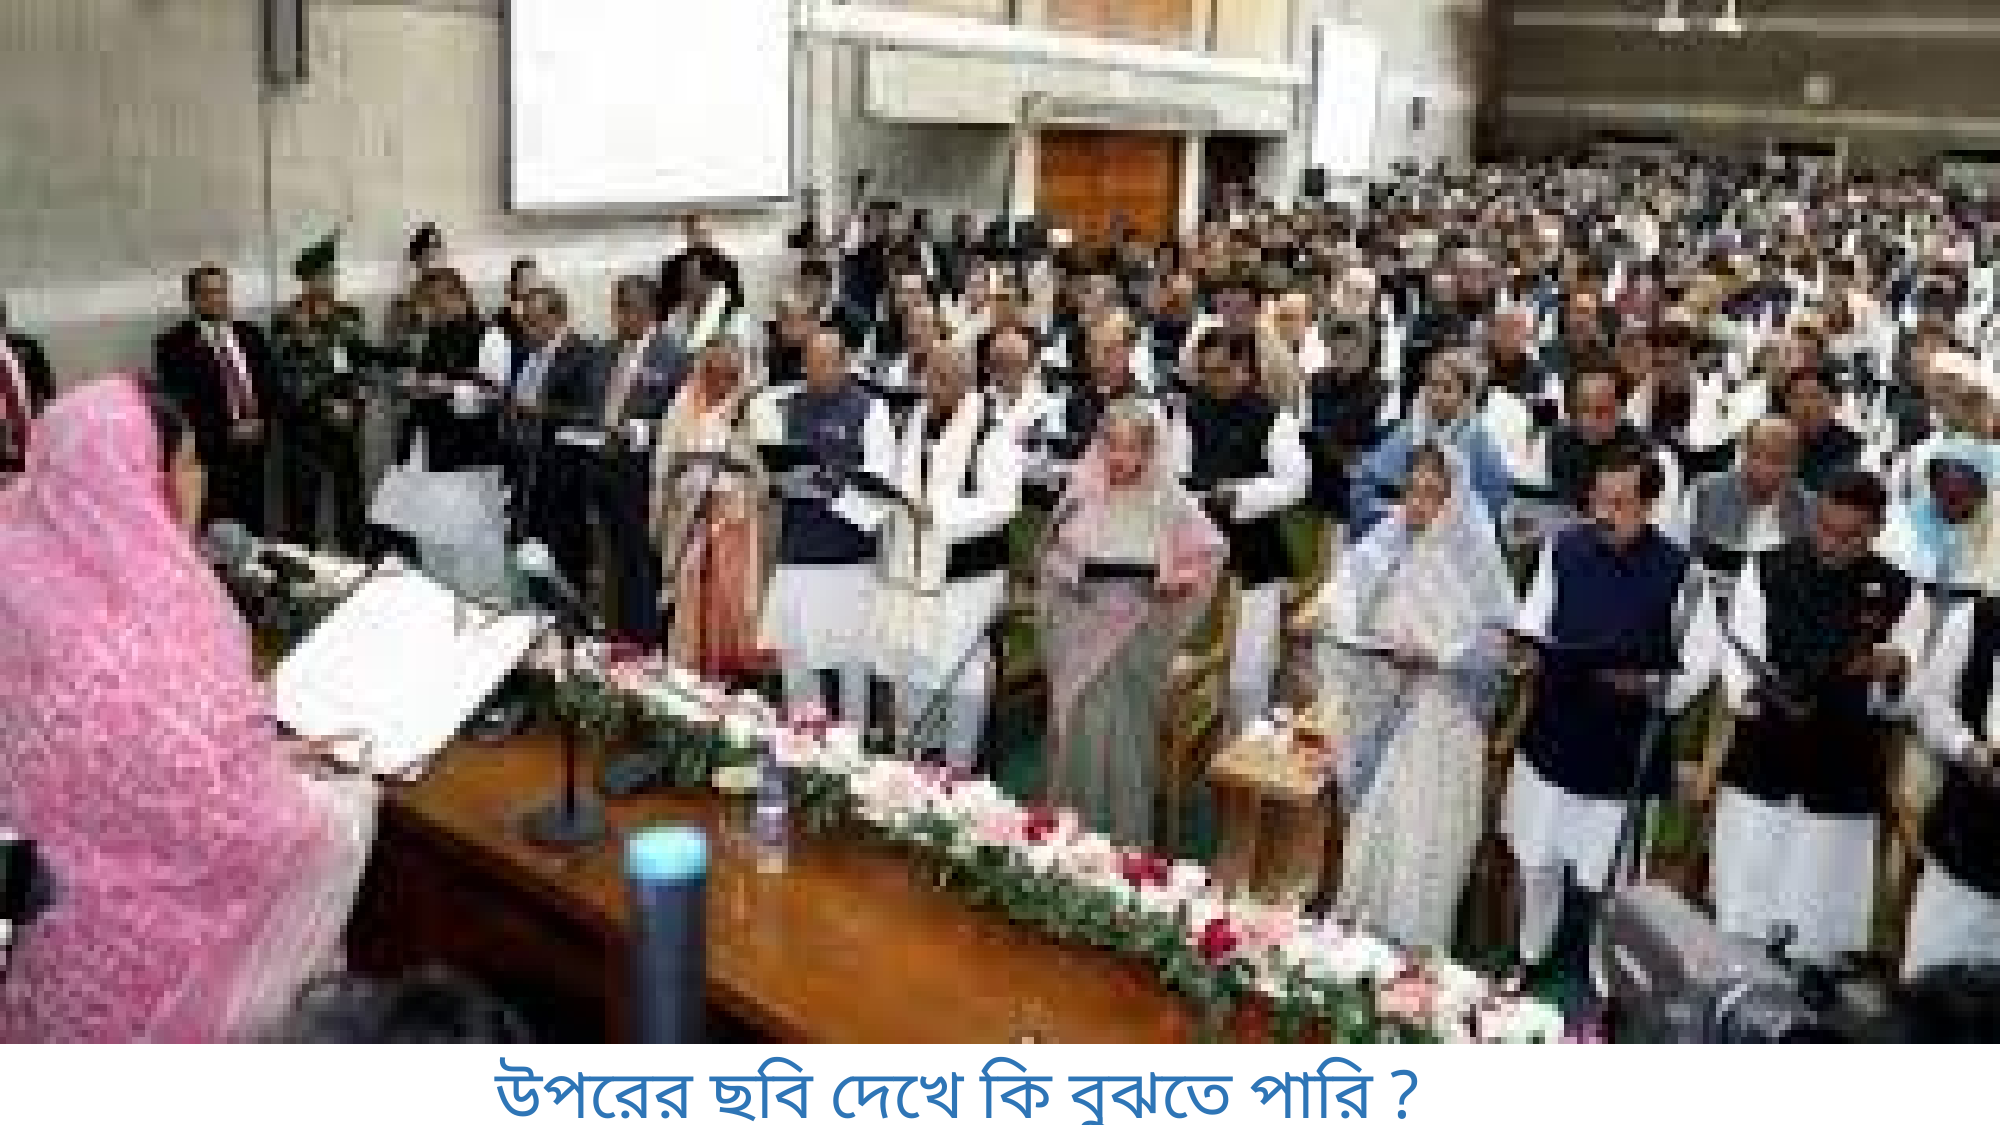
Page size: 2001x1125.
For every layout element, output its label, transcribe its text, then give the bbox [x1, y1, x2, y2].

text_box উপরের ছবি দেখে কি বুঝতে পারি ? [35, 1045, 1879, 1125]
picture [0, 0, 2000, 1045]
